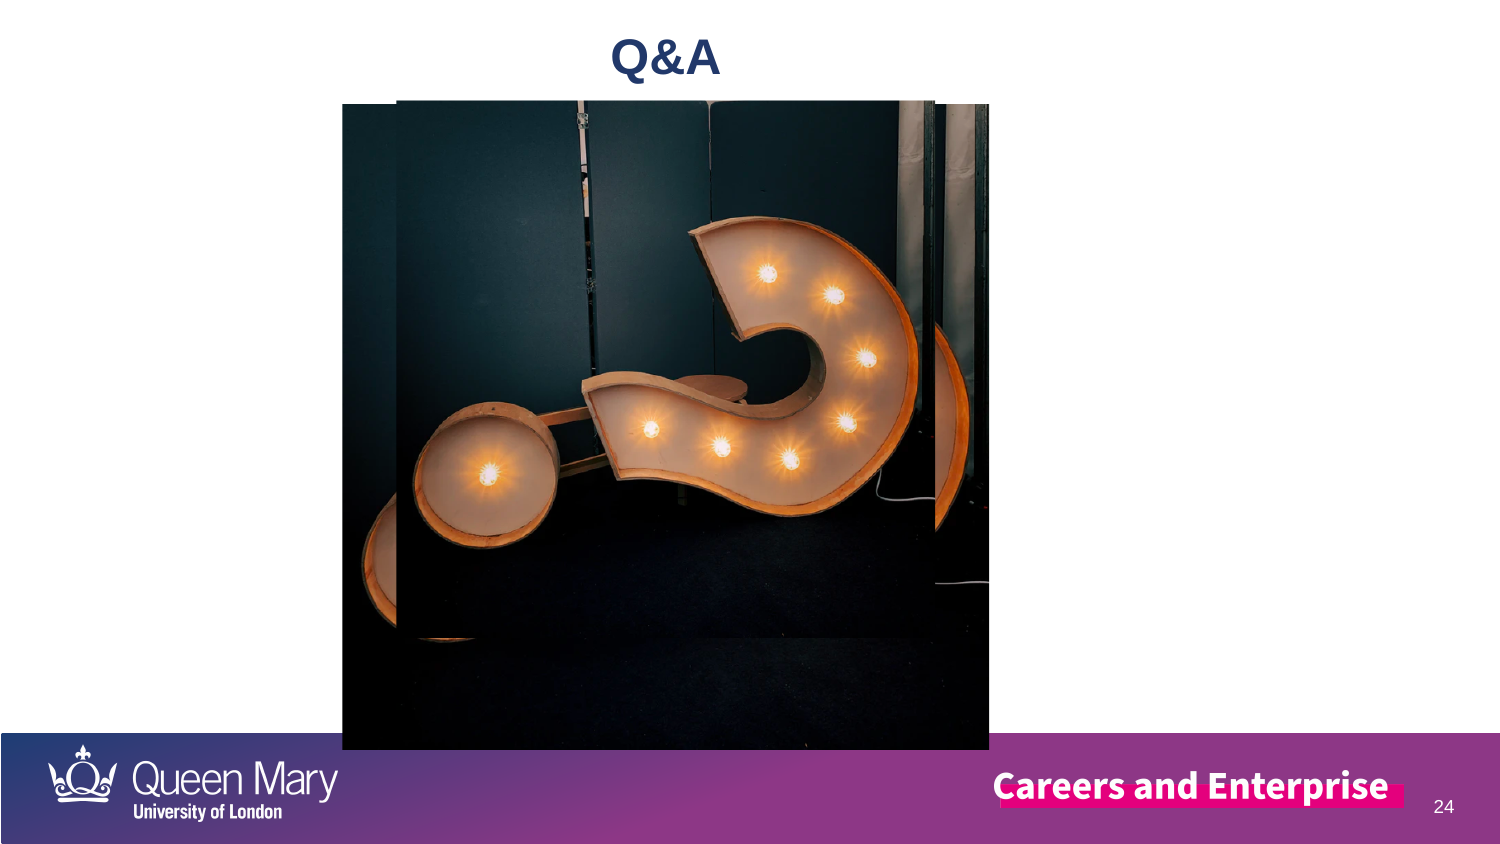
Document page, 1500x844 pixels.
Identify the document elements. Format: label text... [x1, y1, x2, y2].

picture [994, 770, 1404, 808]
picture [396, 99, 936, 639]
picture [48, 744, 338, 822]
title Q&A [222, 23, 1109, 88]
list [342, 102, 990, 750]
